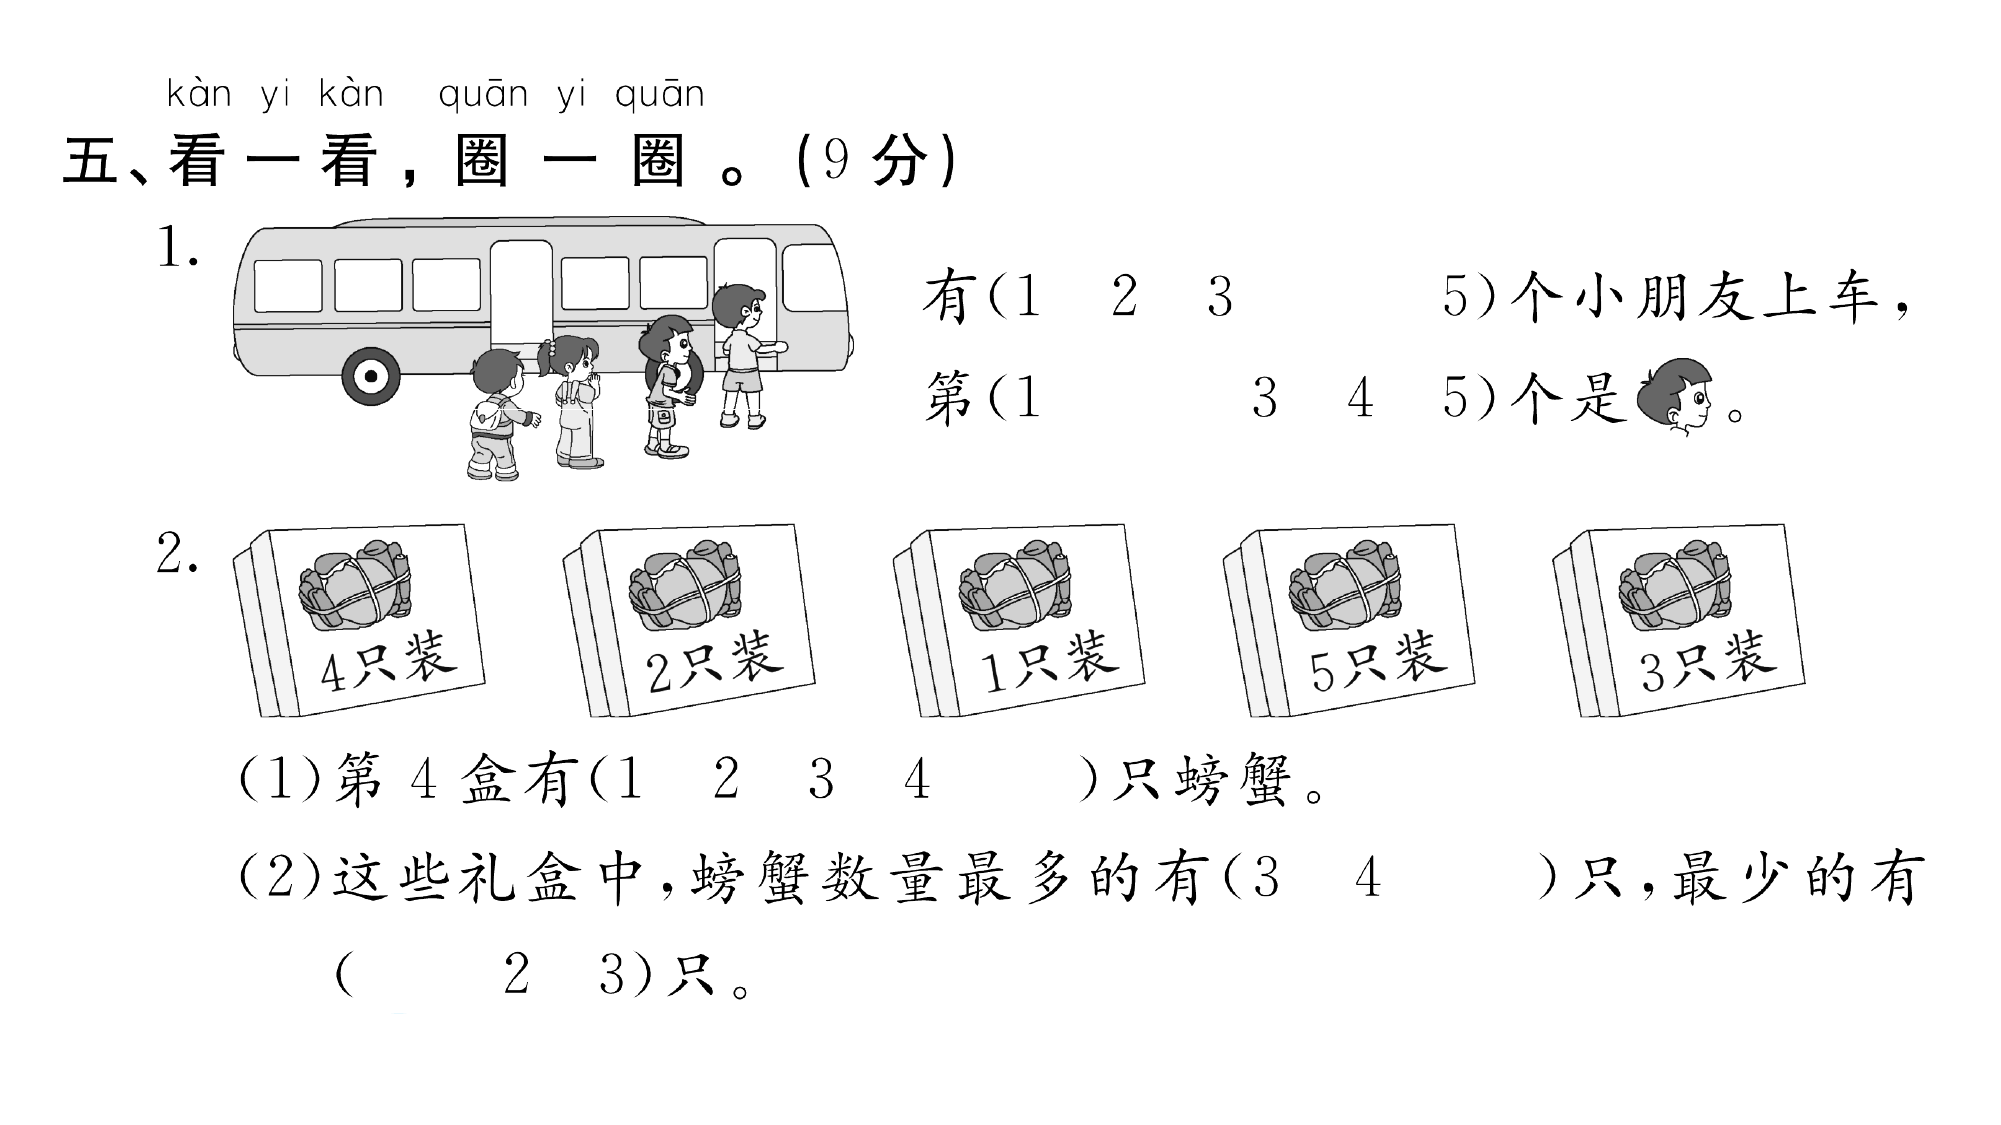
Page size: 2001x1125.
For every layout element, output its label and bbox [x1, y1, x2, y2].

picture [153, 508, 2000, 1016]
picture [58, 58, 1949, 492]
